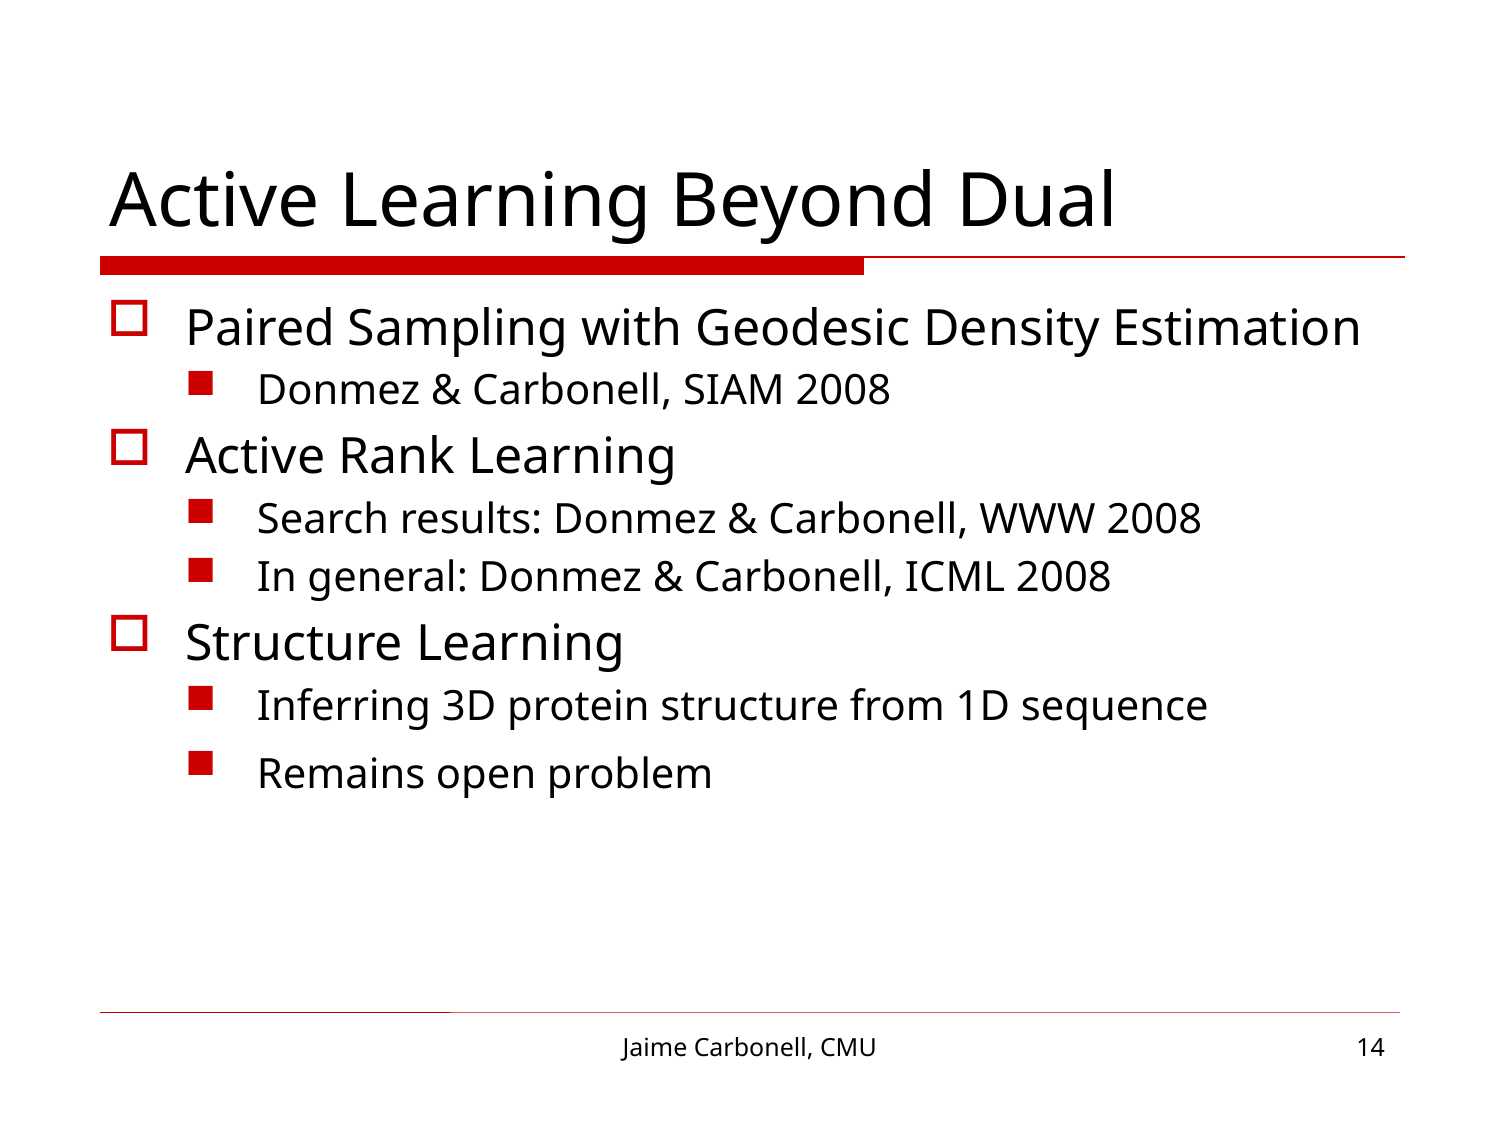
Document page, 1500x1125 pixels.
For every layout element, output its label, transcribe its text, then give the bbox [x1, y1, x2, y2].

footer Jaime Carbonell, CMU [512, 1024, 988, 1103]
slide_number 14 [1074, 1024, 1401, 1103]
list Paired Sampling with Geodesic Density Estimation Donmez & Carbonell, SIAM 2008 Active Rank Learning Search results: Donmez & Carbonell, WWW 2008 In general: Donmez & Carbonell, ICML 2008 Structure Learning Inferring 3D protein structure from 1D sequence Remains open problem [92, 287, 1488, 988]
title Active Learning Beyond Dual [93, 49, 1407, 250]
